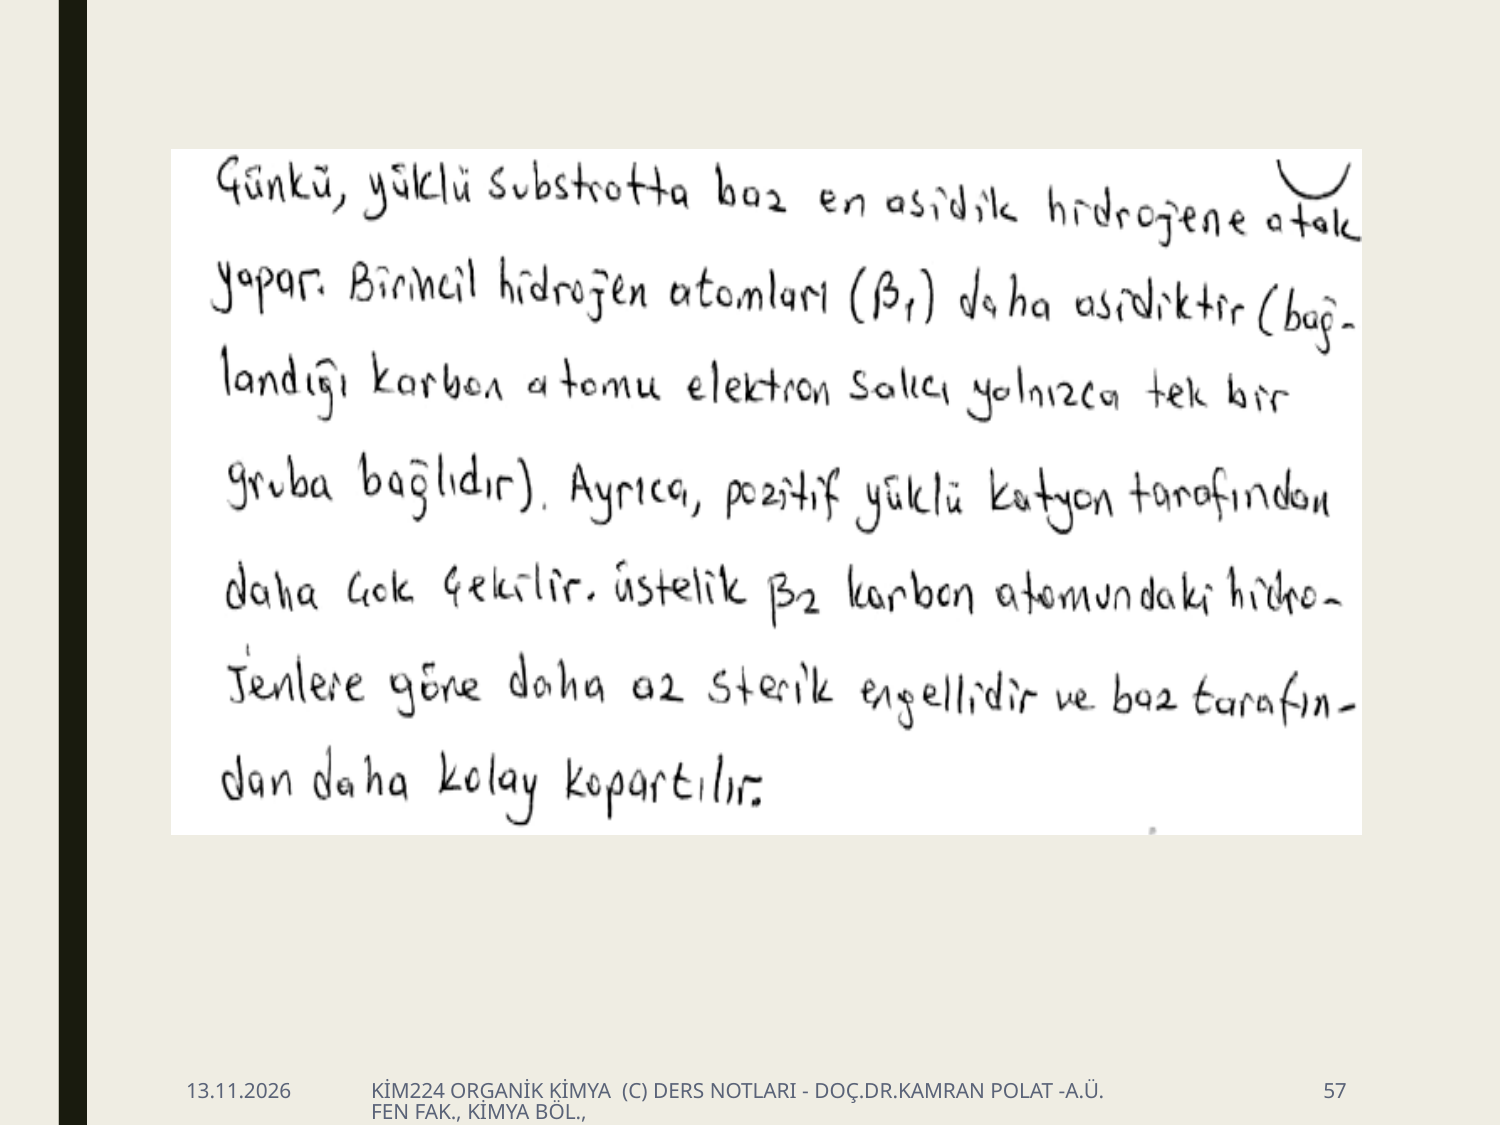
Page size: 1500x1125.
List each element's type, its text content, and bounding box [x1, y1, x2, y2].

picture [171, 149, 1362, 835]
footer KİM224 ORGANİK KİMYA (C) DERS NOTLARI - DOÇ.DR.KAMRAN POLAT -A.Ü. FEN FAK., KİMYA BÖL., [355, 1058, 1129, 1125]
slide_number 57 [1165, 1058, 1362, 1125]
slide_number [171, 1058, 320, 1125]
